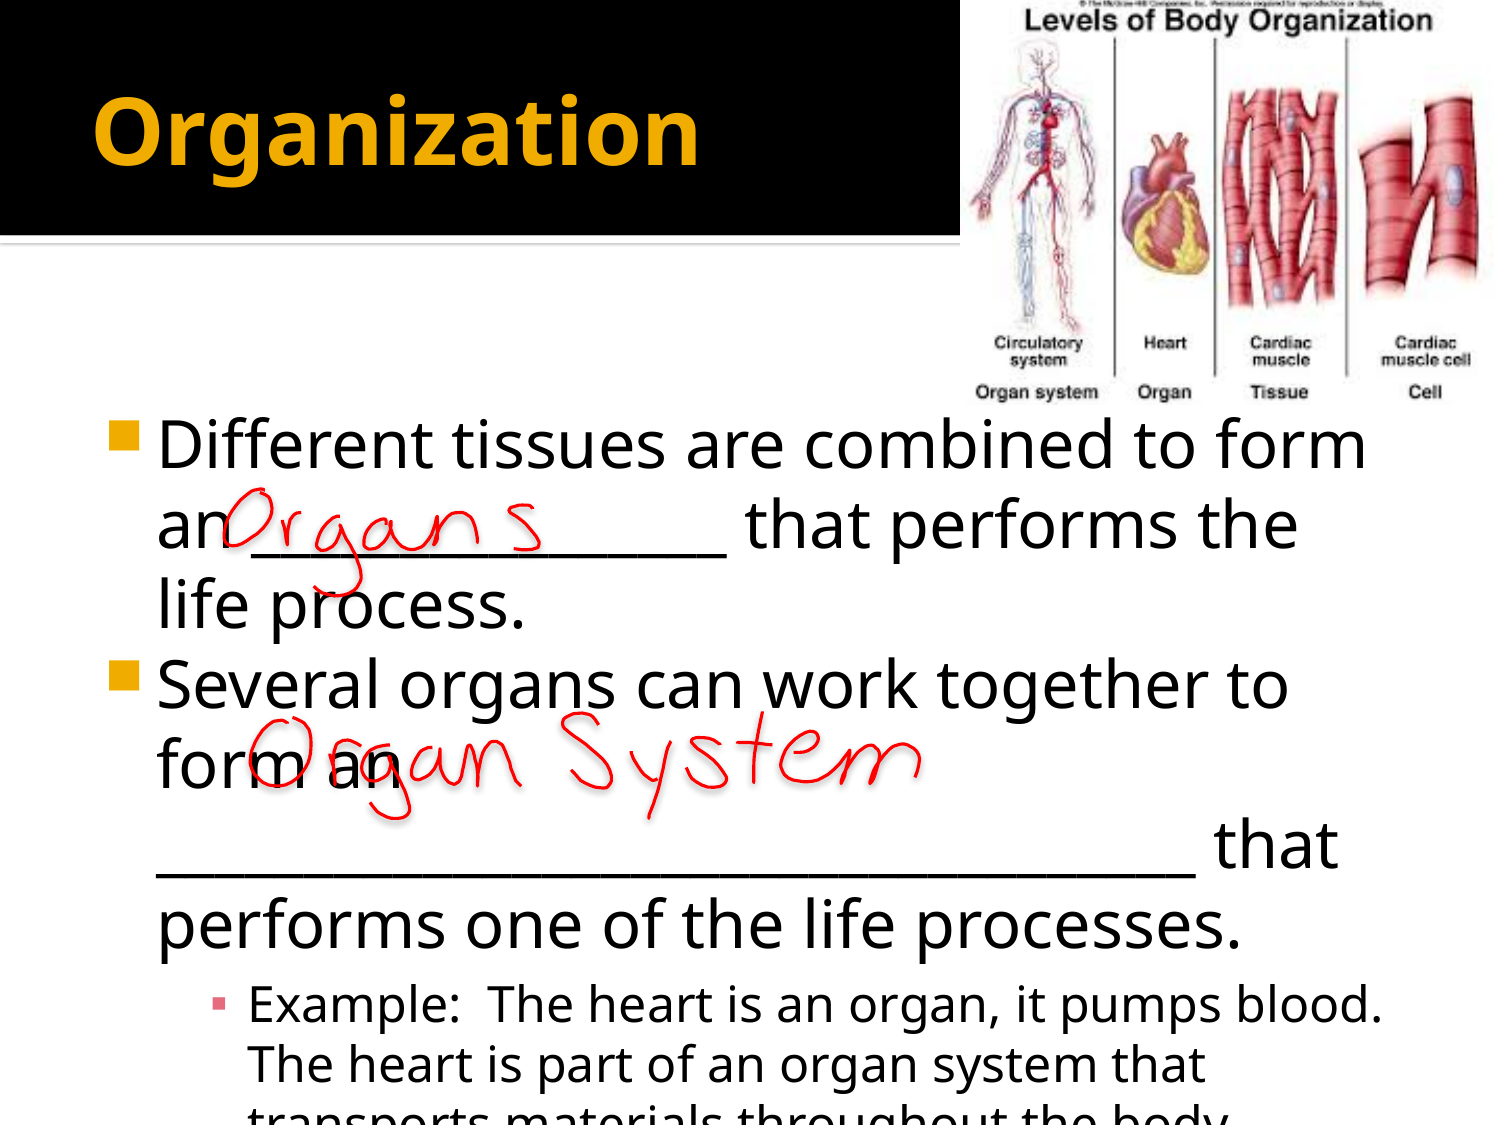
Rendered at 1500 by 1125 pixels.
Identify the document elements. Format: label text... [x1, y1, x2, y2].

list Different tissues are combined to form an ________________ that performs the life process. Several organs can work together to form an ___________________________________ that performs one of the life processes. Example: The heart is an organ, it pumps blood. The heart is part of an organ system that transports materials throughout the body [75, 387, 1425, 1125]
picture [960, 0, 1500, 405]
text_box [224, 488, 540, 596]
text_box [250, 711, 920, 819]
title Organization [75, 25, 954, 231]
